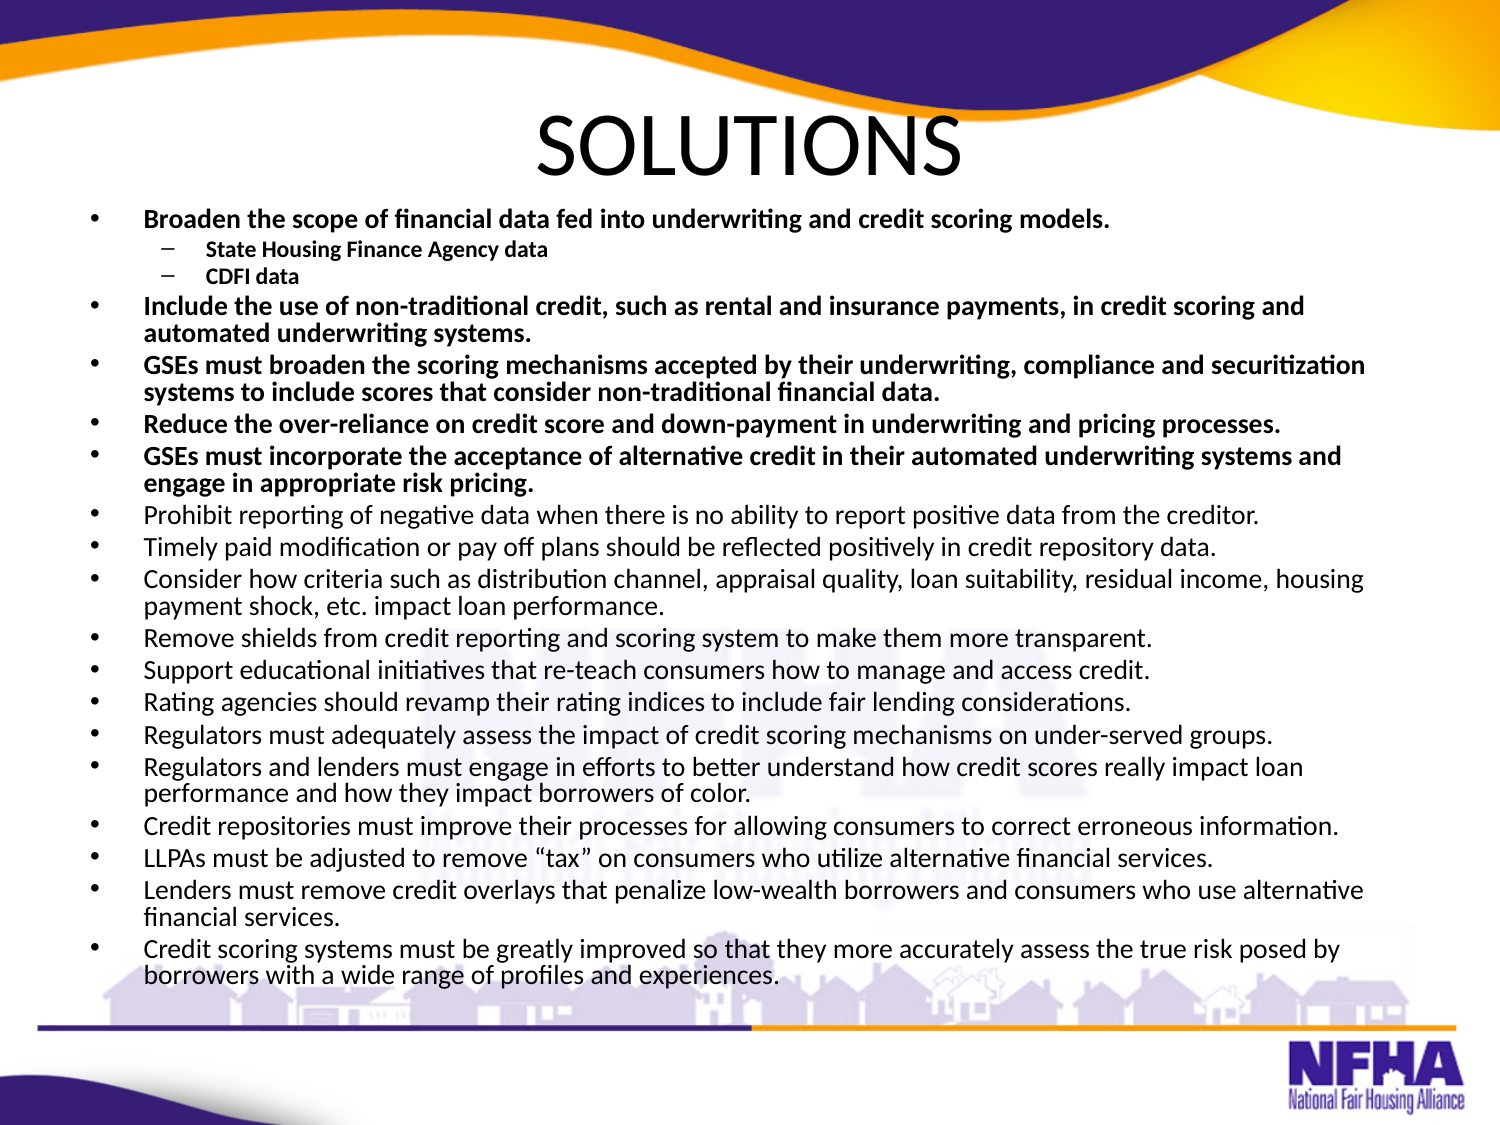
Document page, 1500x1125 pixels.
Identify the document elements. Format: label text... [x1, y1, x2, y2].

title SOLUTIONS [75, 45, 1425, 200]
list Broaden the scope of financial data fed into underwriting and credit scoring models. State Housing Finance Agency data CDFI data Include the use of non-traditional credit, such as rental and insurance payments, in credit scoring and automated underwriting systems. GSEs must broaden the scoring mechanisms accepted by their underwriting, compliance and securitization systems to include scores that consider non-traditional financial data. Reduce the over-reliance on credit score and down-payment in underwriting and pricing processes. GSEs must incorporate the acceptance of alternative credit in their automated underwriting systems and engage in appropriate risk pricing. Prohibit reporting of negative data when there is no ability to report positive data from the creditor. Timely paid modification or pay off plans should be reflected positively in credit repository data. Consider how criteria such as distribution channel, appraisal quality, loan suitability, residual income, housing payment shock, etc. impact loan performance. Remove shields from credit reporting and scoring system to make them more transparent. Support educational initiatives that re-teach consumers how to manage and access credit. Rating agencies should revamp their rating indices to include fair lending considerations. Regulators must adequately assess the impact of credit scoring mechanisms on under-served groups. Regulators and lenders must engage in efforts to better understand how credit scores really impact loan performance and how they impact borrowers of color. Credit repositories must improve their processes for allowing consumers to correct erroneous information. LLPAs must be adjusted to remove “tax” on consumers who utilize alternative financial services. Lenders must remove credit overlays that penalize low-wealth borrowers and consumers who use alternative financial services. Credit scoring systems must be greatly improved so that they more accurately assess the true risk posed by borrowers with a wide range of profiles and experiences. [75, 200, 1425, 1005]
picture [0, 0, 1500, 1125]
